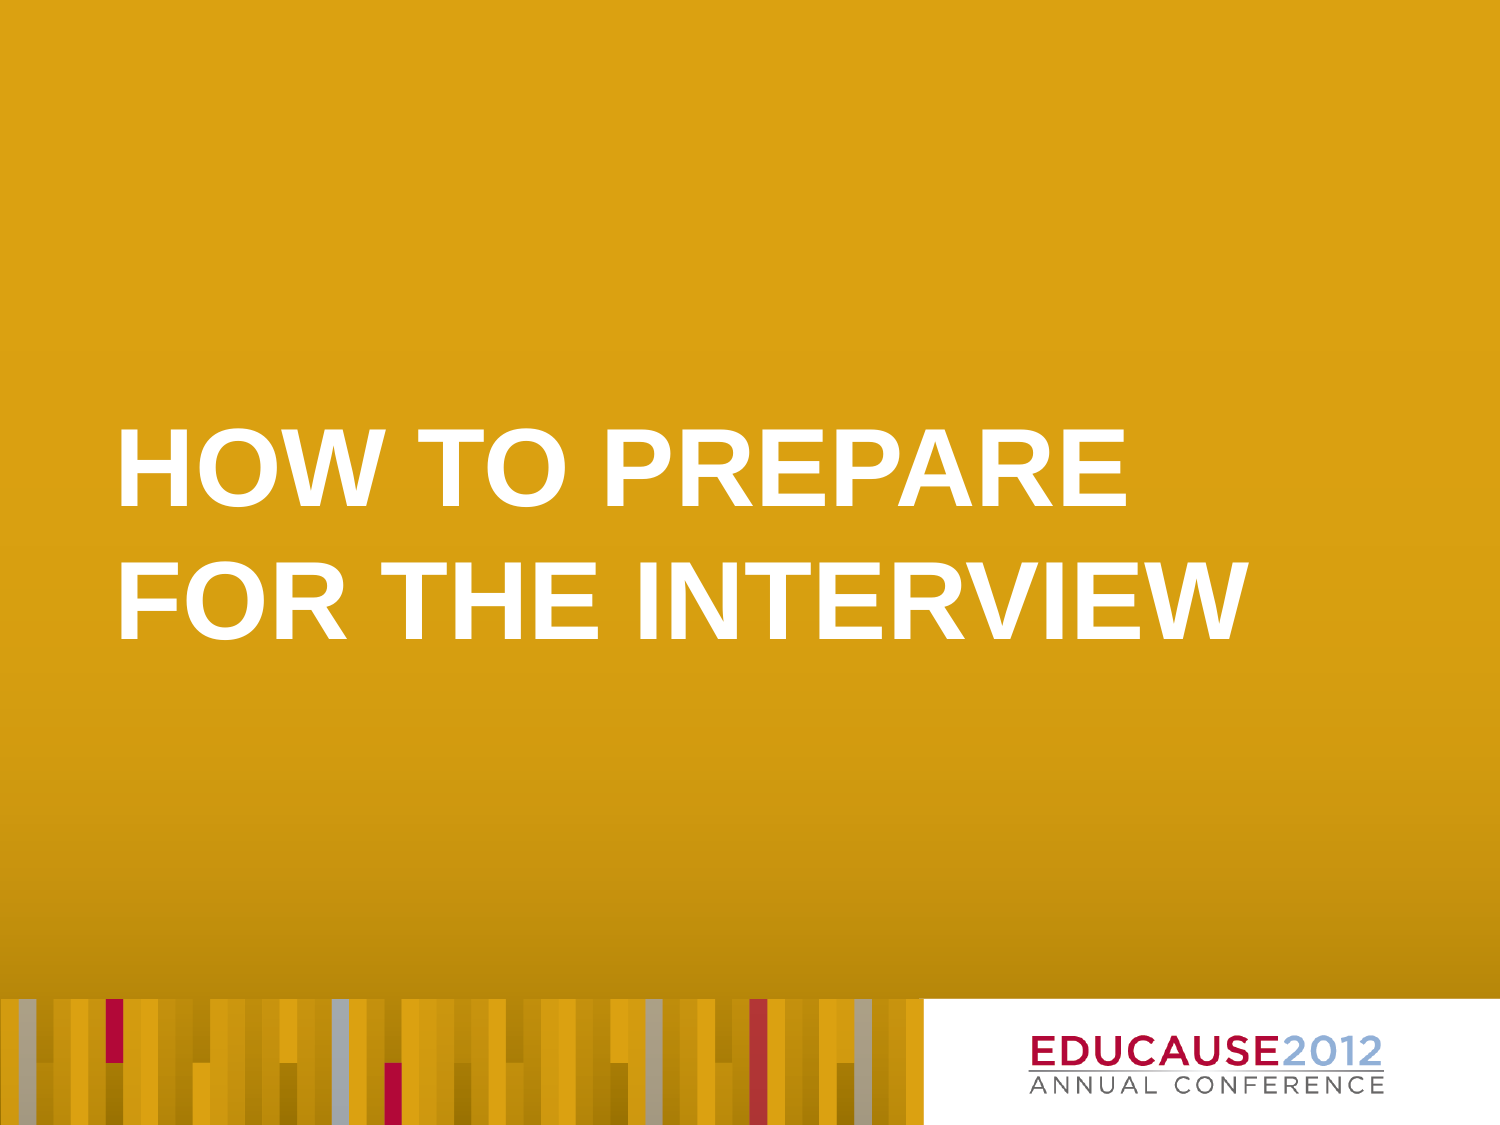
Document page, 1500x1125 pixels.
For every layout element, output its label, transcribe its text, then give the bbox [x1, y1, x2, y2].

title HOW TO PREPARE FOR THE INTERVIEW [99, 387, 1391, 675]
picture [0, 0, 1500, 1125]
